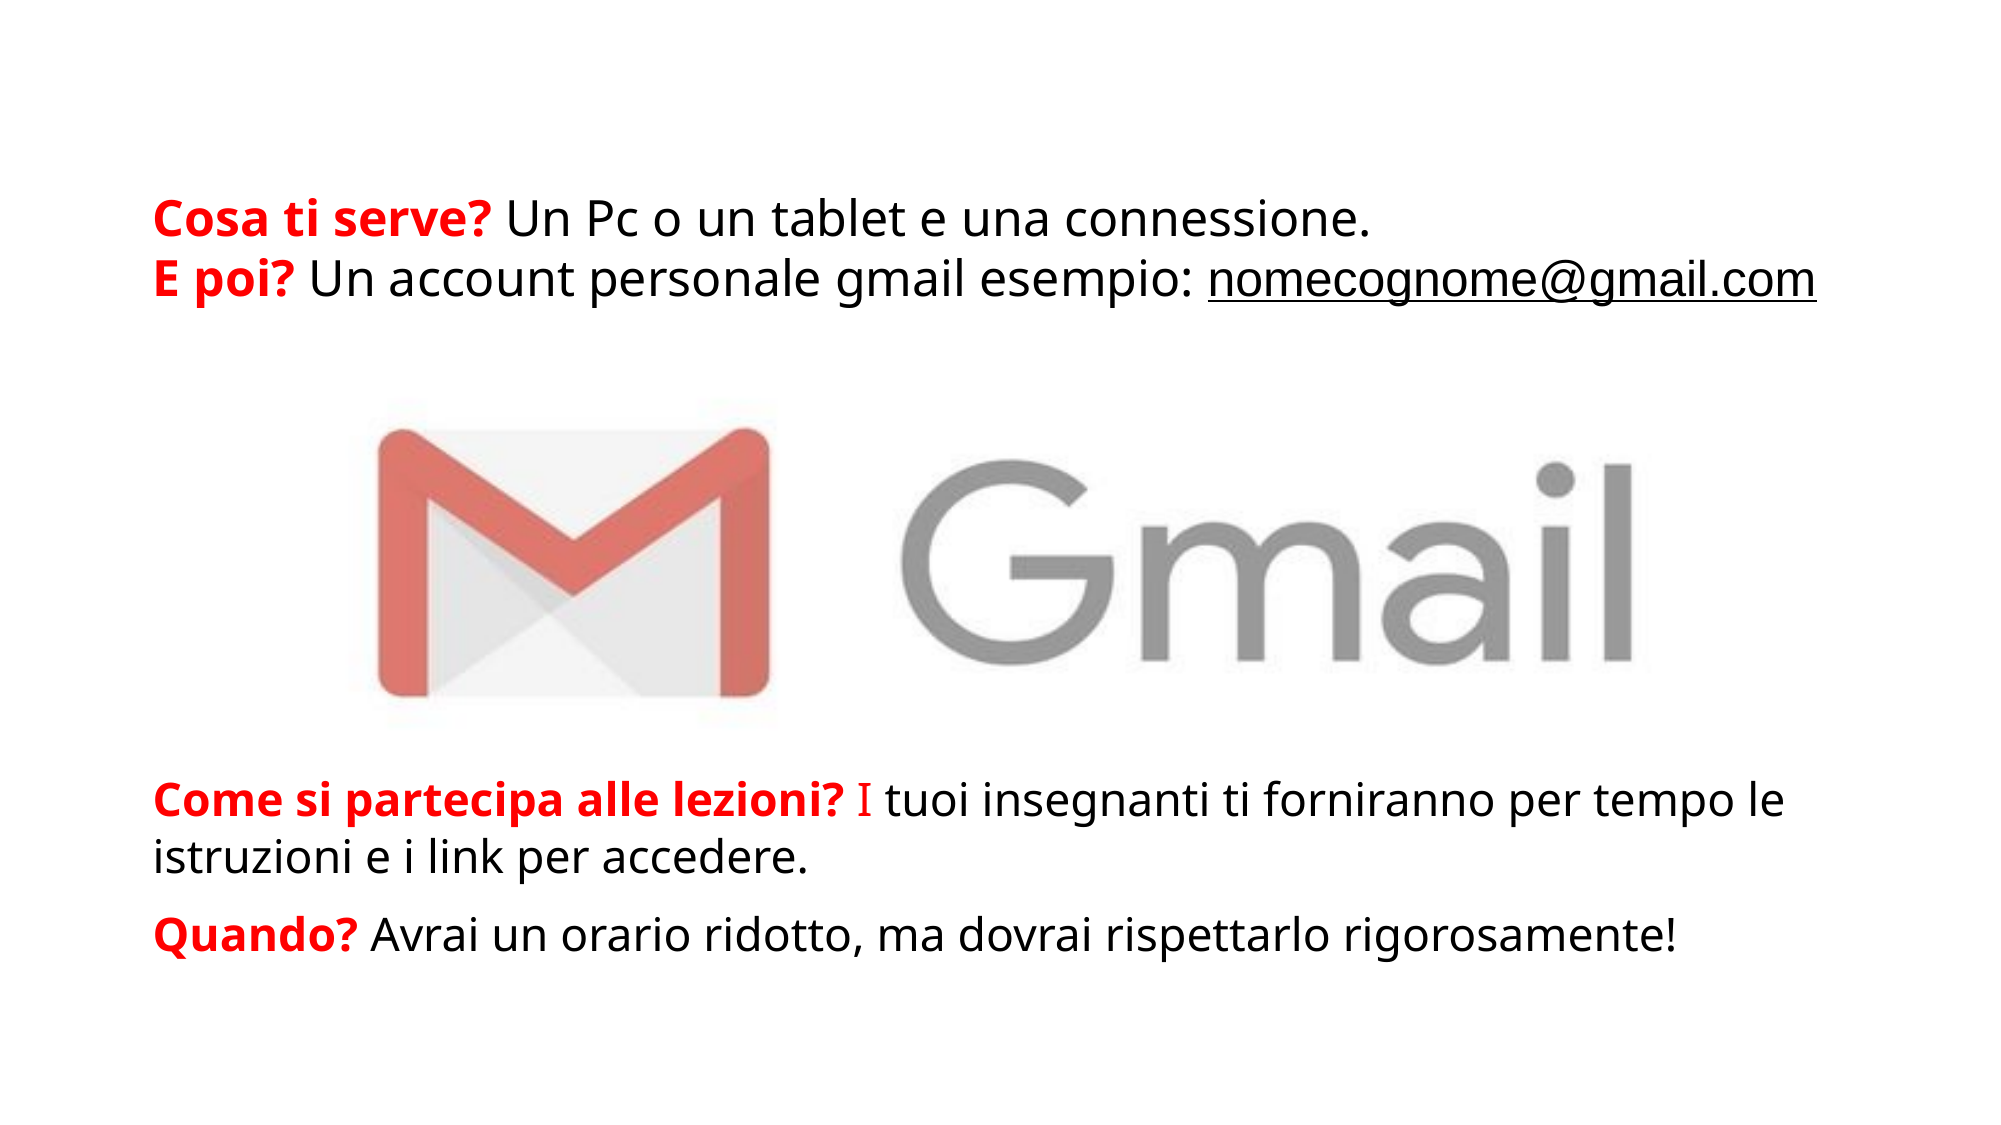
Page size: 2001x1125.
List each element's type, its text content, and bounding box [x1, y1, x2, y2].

list Come si partecipa alle lezioni? I tuoi insegnanti ti forniranno per tempo le istruzioni e i link per accedere. Quando? Avrai un orario ridotto, ma dovrai rispettarlo rigorosamente! [137, 764, 1817, 987]
text_box Cosa ti serve? Un Pc o un tablet e una connessione. E poi? Un account personale gmail esempio: nomecognome@gmail.com [137, 179, 1856, 360]
